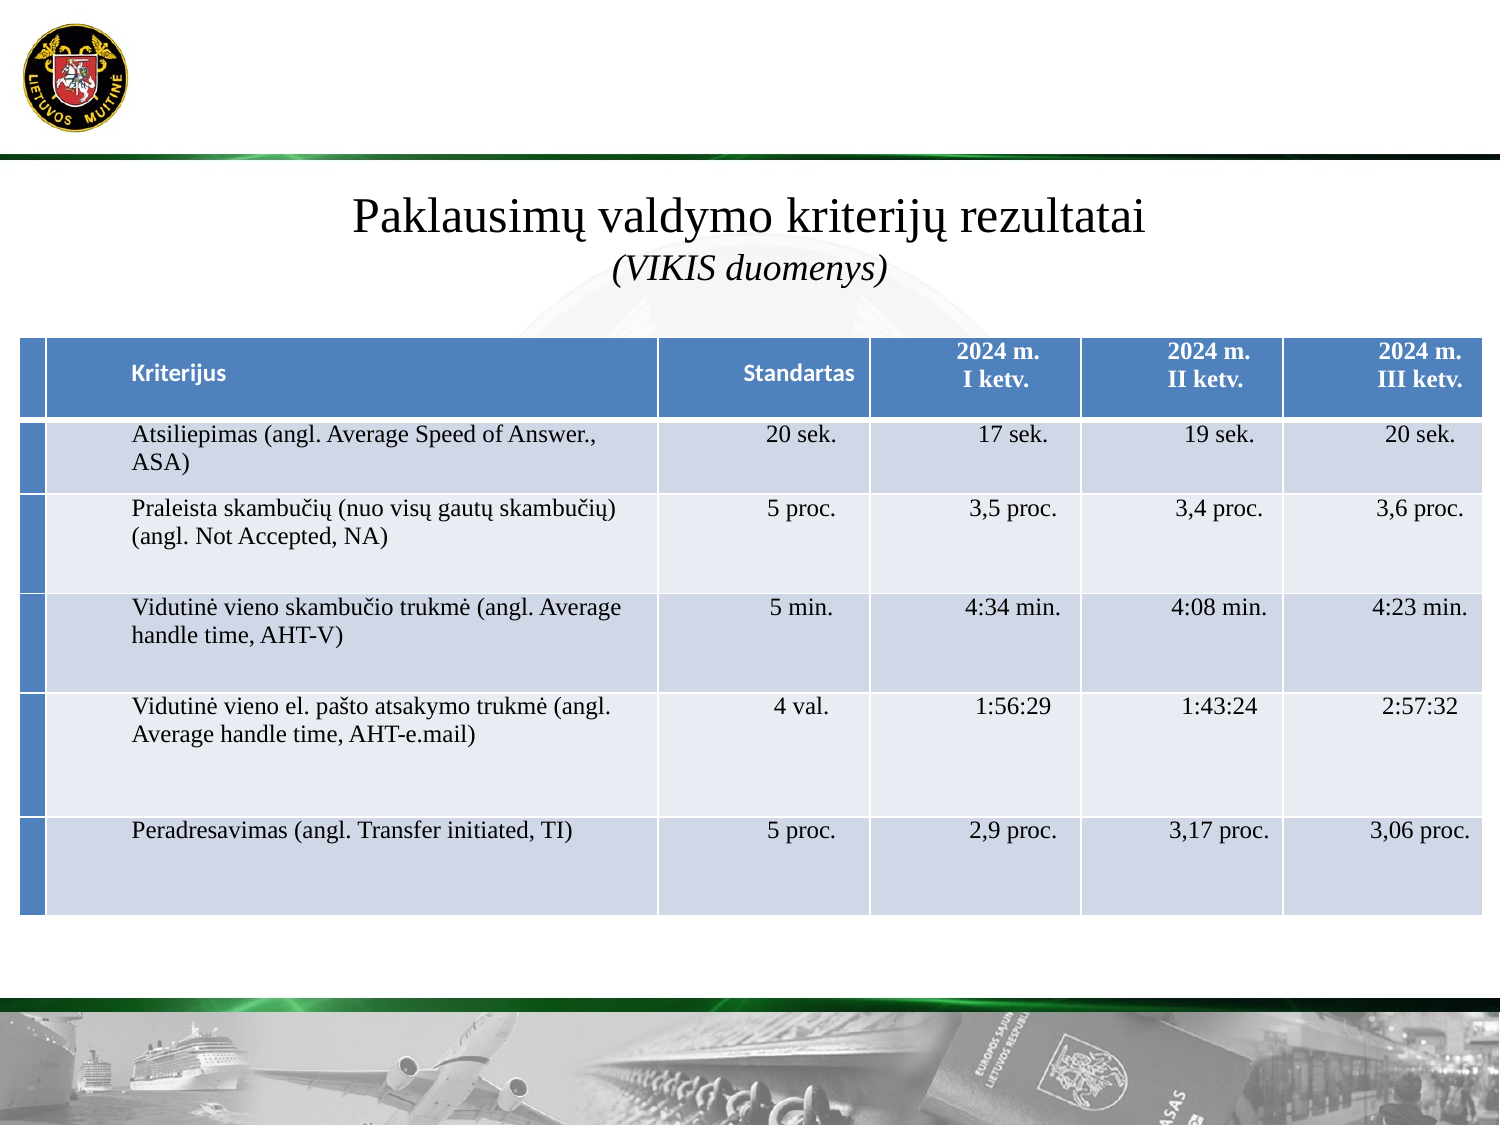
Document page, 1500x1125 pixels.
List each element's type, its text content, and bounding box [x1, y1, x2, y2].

table_cell 17 sek. [871, 423, 1080, 493]
picture [0, 0, 1500, 1125]
table_cell 2. [20, 495, 45, 593]
table_cell 4:23 min. [1284, 594, 1482, 692]
table_cell 3,6 proc. [1284, 495, 1482, 593]
table_cell Vidutinė vieno el. pašto atsakymo trukmė (angl. Average handle time, AHT-e.mail) [47, 694, 657, 816]
table_cell 19 sek. [1082, 423, 1282, 493]
table_cell 1. [20, 423, 45, 493]
table_header 2024 m. I ketv. [871, 338, 1080, 417]
table_header Nr. [20, 338, 45, 417]
table_cell 1:56:29 [871, 694, 1080, 816]
table_cell 5 proc. [659, 495, 869, 593]
table_cell 3,17 proc. [1082, 818, 1282, 915]
table_cell 3. [20, 594, 45, 692]
table_cell 4. [20, 694, 45, 816]
table_cell 5 min. [659, 594, 869, 692]
table_cell 4 val. [659, 694, 869, 816]
table_cell 20 sek. [659, 423, 869, 493]
table_cell 5 proc. [659, 818, 869, 915]
table_cell 1:43:24 [1082, 694, 1282, 816]
table_cell 3,5 proc. [871, 495, 1080, 593]
table_cell 2:57:32 [1284, 694, 1482, 816]
table_header 2024 m. III ketv. [1284, 338, 1482, 417]
table_cell Praleista skambučių (nuo visų gautų skambučių) (angl. Not Accepted, NA) [47, 495, 657, 593]
table_cell Vidutinė vieno skambučio trukmė (angl. Average handle time, AHT-V) [47, 594, 657, 692]
table_header 2024 m. II ketv. [1082, 338, 1282, 417]
table_cell 5. [20, 818, 45, 915]
table_header Standartas [659, 338, 869, 417]
table_cell 3,4 proc. [1082, 495, 1282, 593]
text_box Paklausimų valdymo kriterijų rezultatai (VIKIS duomenys) [337, 175, 1163, 296]
table_cell Atsiliepimas (angl. Average Speed of Answer., ASA) [47, 423, 657, 493]
table_cell 20 sek. [1284, 423, 1482, 493]
table_cell Peradresavimas (angl. Transfer initiated, TI) [47, 818, 657, 915]
table_cell 4:08 min. [1082, 594, 1282, 692]
table_cell 4:34 min. [871, 594, 1080, 692]
table_cell 3,06 proc. [1284, 818, 1482, 915]
table_cell 2,9 proc. [871, 818, 1080, 915]
table_header Kriterijus [47, 338, 657, 417]
